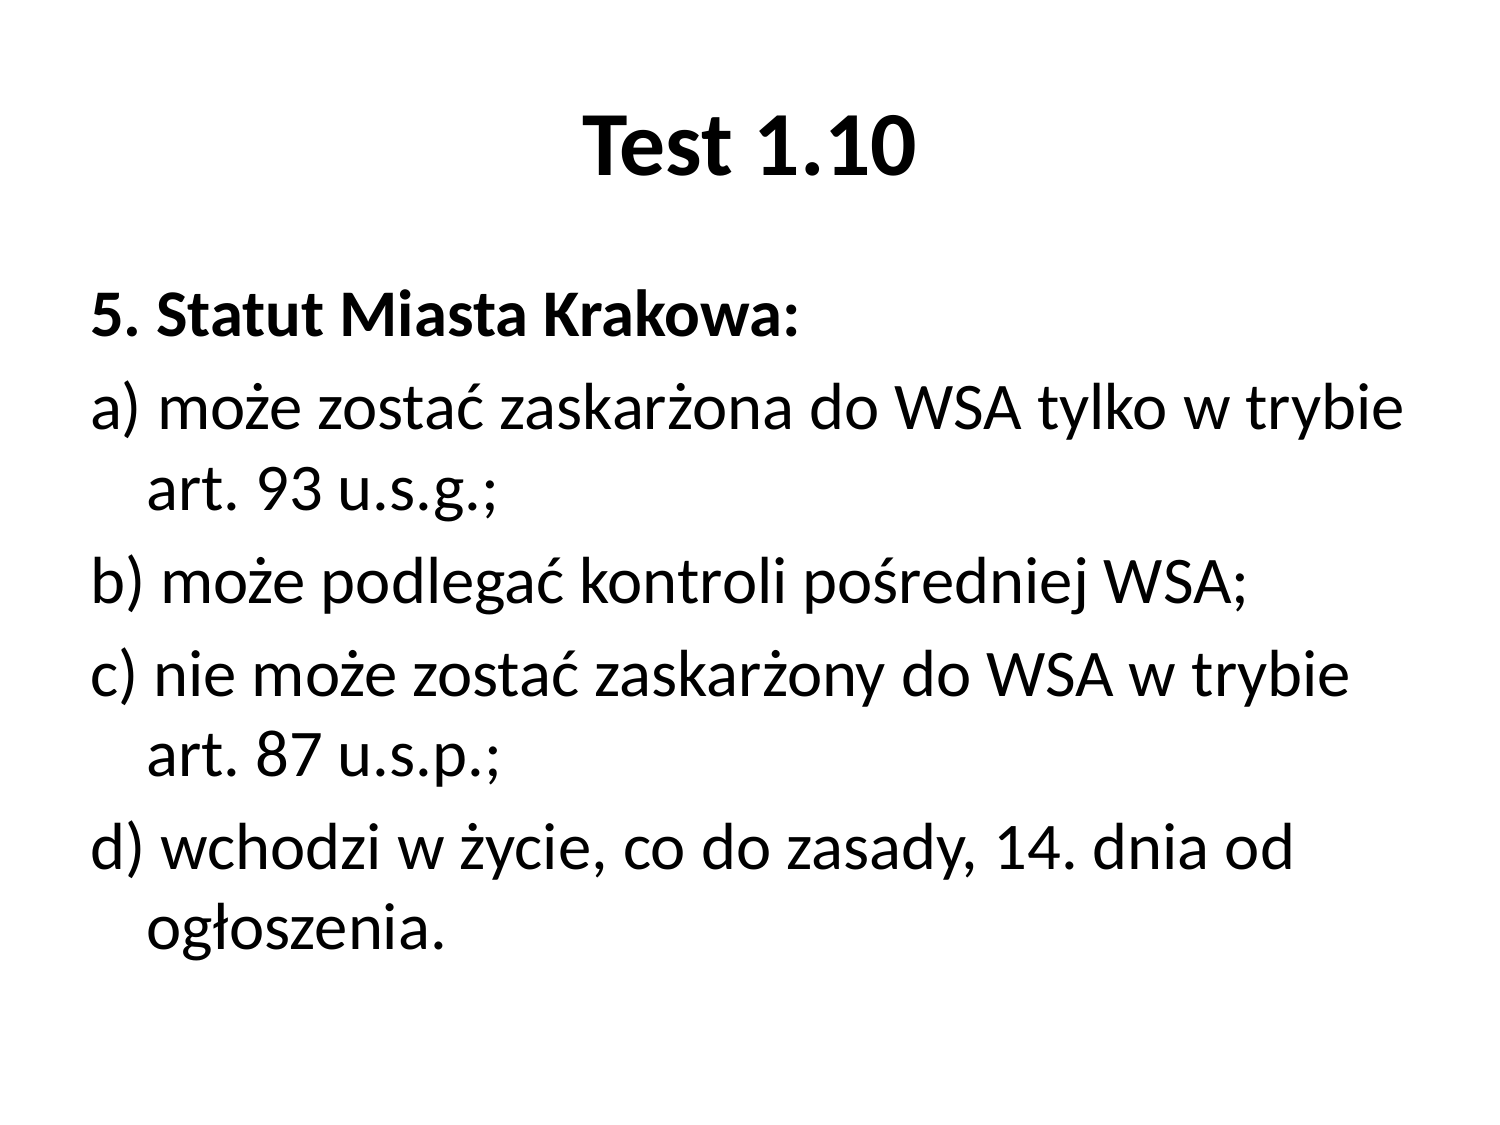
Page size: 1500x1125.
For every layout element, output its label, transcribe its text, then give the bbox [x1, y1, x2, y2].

title Test 1.10 [75, 45, 1425, 233]
list 5. Statut Miasta Krakowa: a) może zostać zaskarżona do WSA tylko w trybie art. 93 u.s.g.; b) może podlegać kontroli pośredniej WSA; c) nie może zostać zaskarżony do WSA w trybie art. 87 u.s.p.; d) wchodzi w życie, co do zasady, 14. dnia od ogłoszenia. [75, 262, 1425, 1005]
